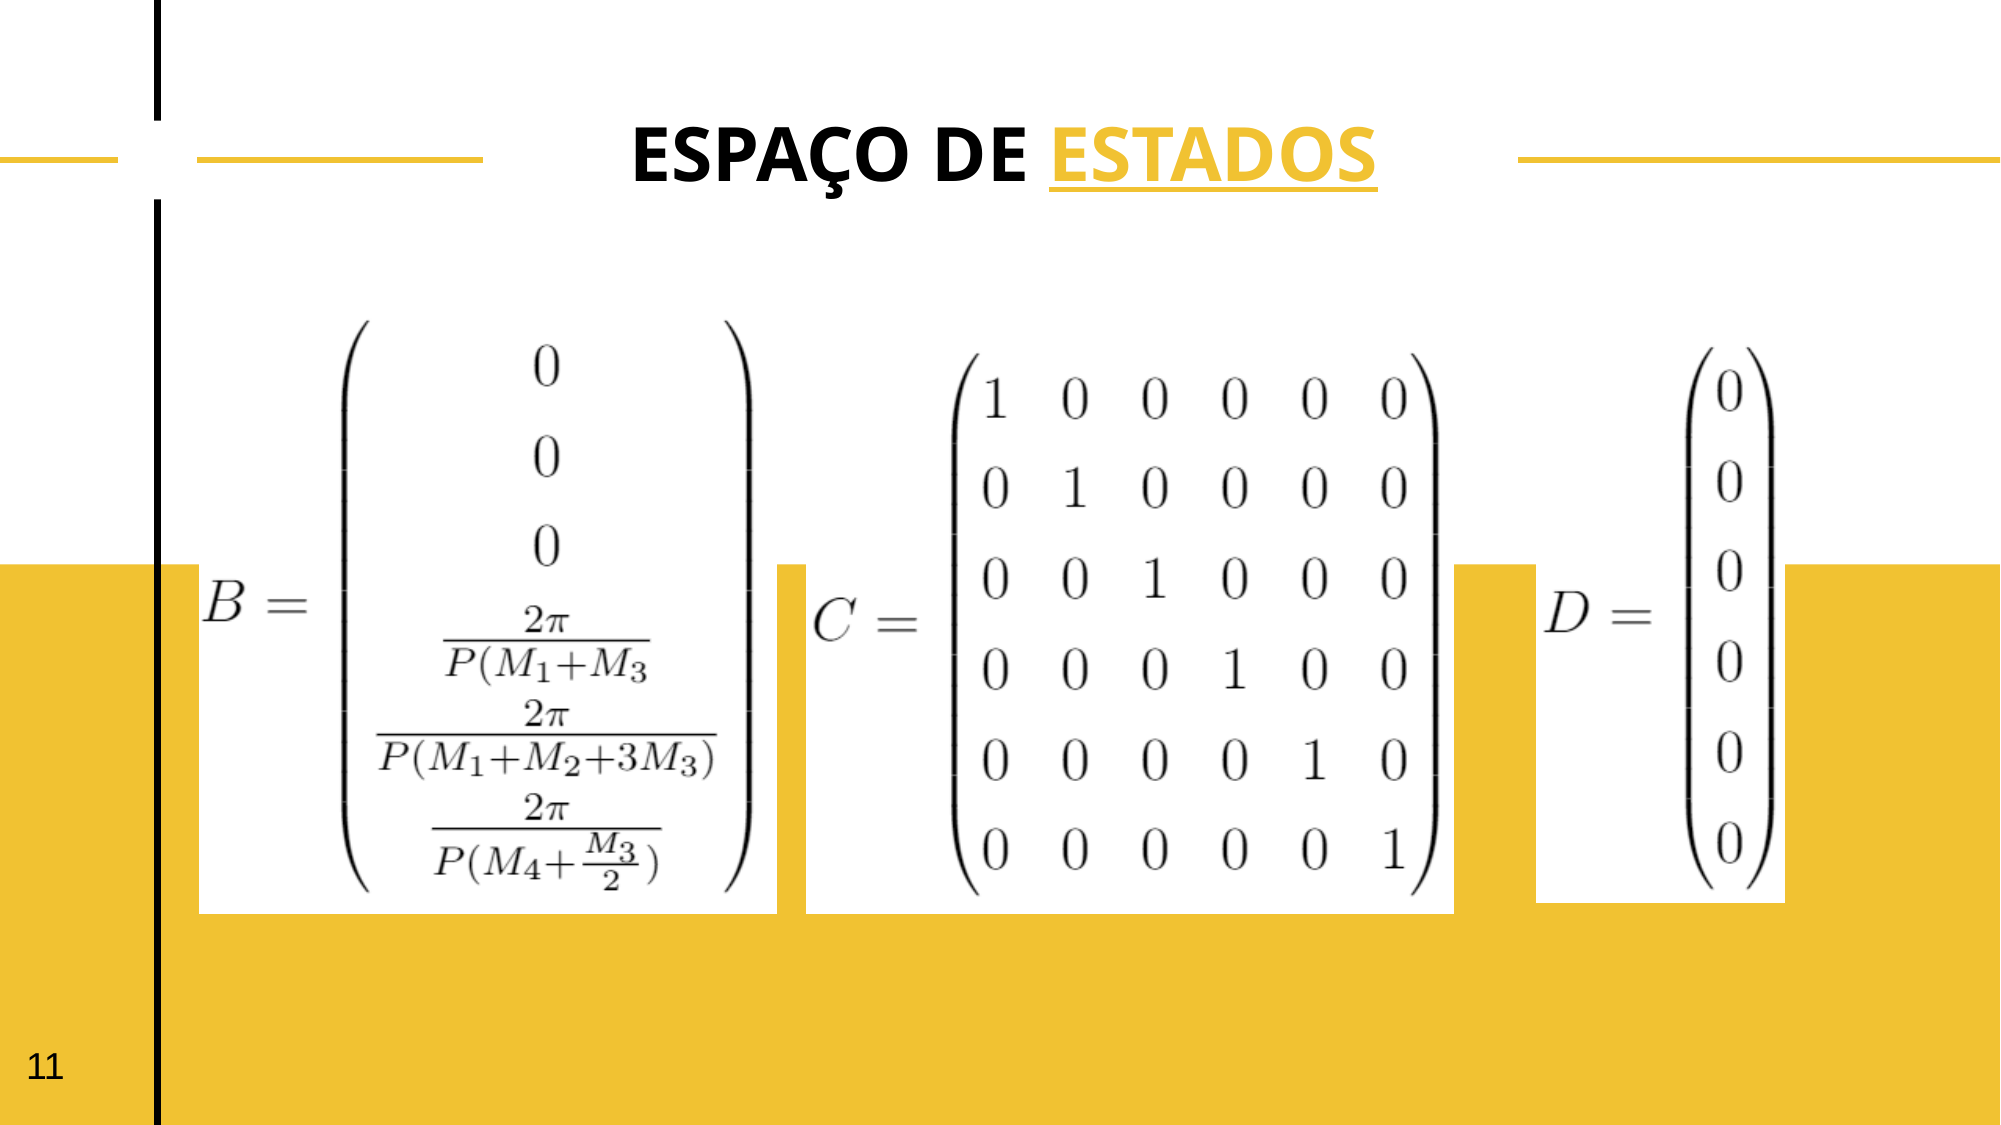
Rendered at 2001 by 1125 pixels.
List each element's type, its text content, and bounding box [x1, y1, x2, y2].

picture [1535, 320, 1785, 903]
picture [199, 309, 777, 914]
text_box 11 [11, 1034, 94, 1095]
title ESPAÇO DE ESTADOS [488, 86, 1521, 235]
picture [806, 334, 1454, 914]
